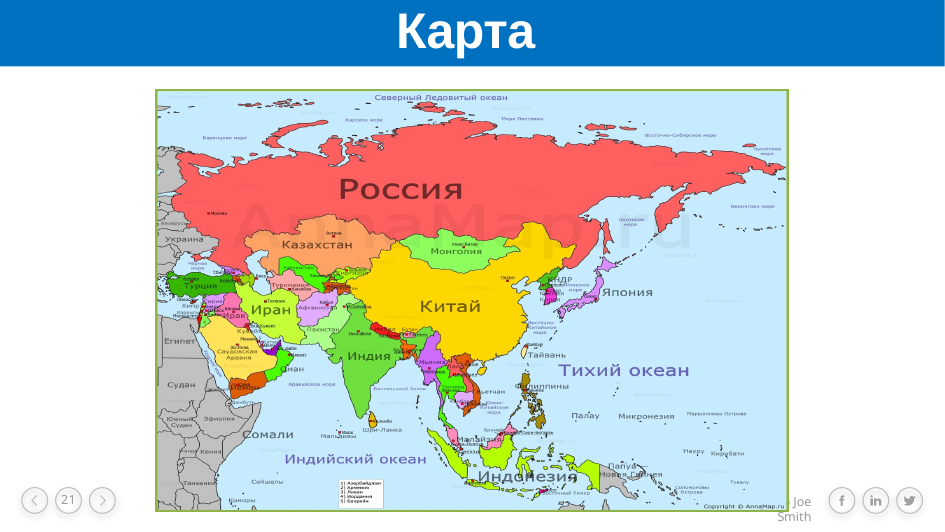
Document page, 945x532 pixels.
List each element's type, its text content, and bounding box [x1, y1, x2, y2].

title Карта [0, 0, 945, 67]
picture [155, 89, 789, 513]
